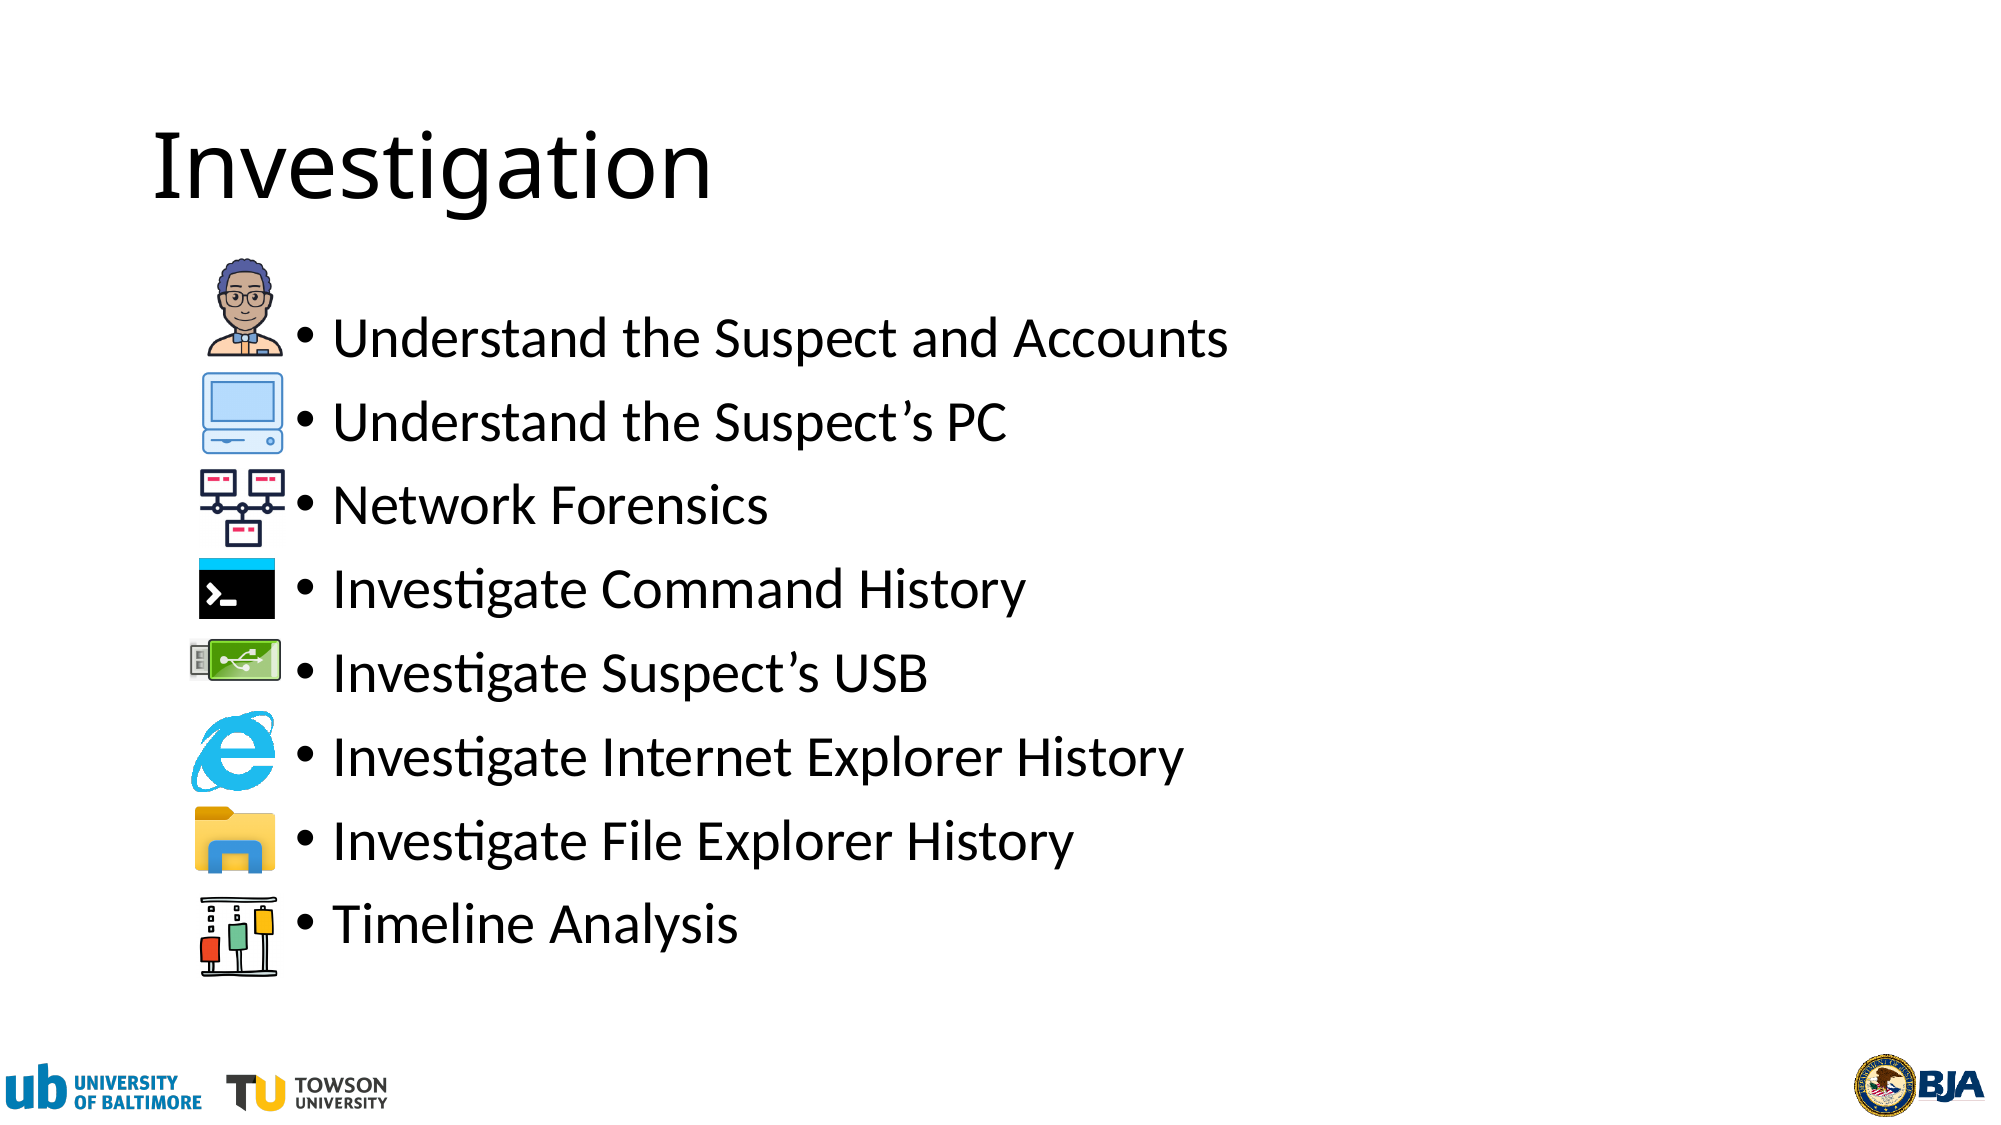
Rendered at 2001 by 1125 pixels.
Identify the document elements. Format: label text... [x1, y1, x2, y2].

picture [1854, 1054, 1986, 1117]
picture [199, 256, 292, 360]
picture [0, 1031, 407, 1125]
list Understand the Suspect and Accounts Understand the Suspect’s PC Network Forensics Investigate Command History Investigate Suspect’s USB Investigate Internet Explorer History Investigate File Explorer History Timeline Analysis [280, 299, 1863, 1014]
picture [190, 571, 281, 706]
title Investigation [137, 59, 1863, 278]
picture [199, 371, 286, 455]
picture [196, 893, 284, 978]
picture [199, 468, 286, 548]
picture [189, 709, 281, 886]
